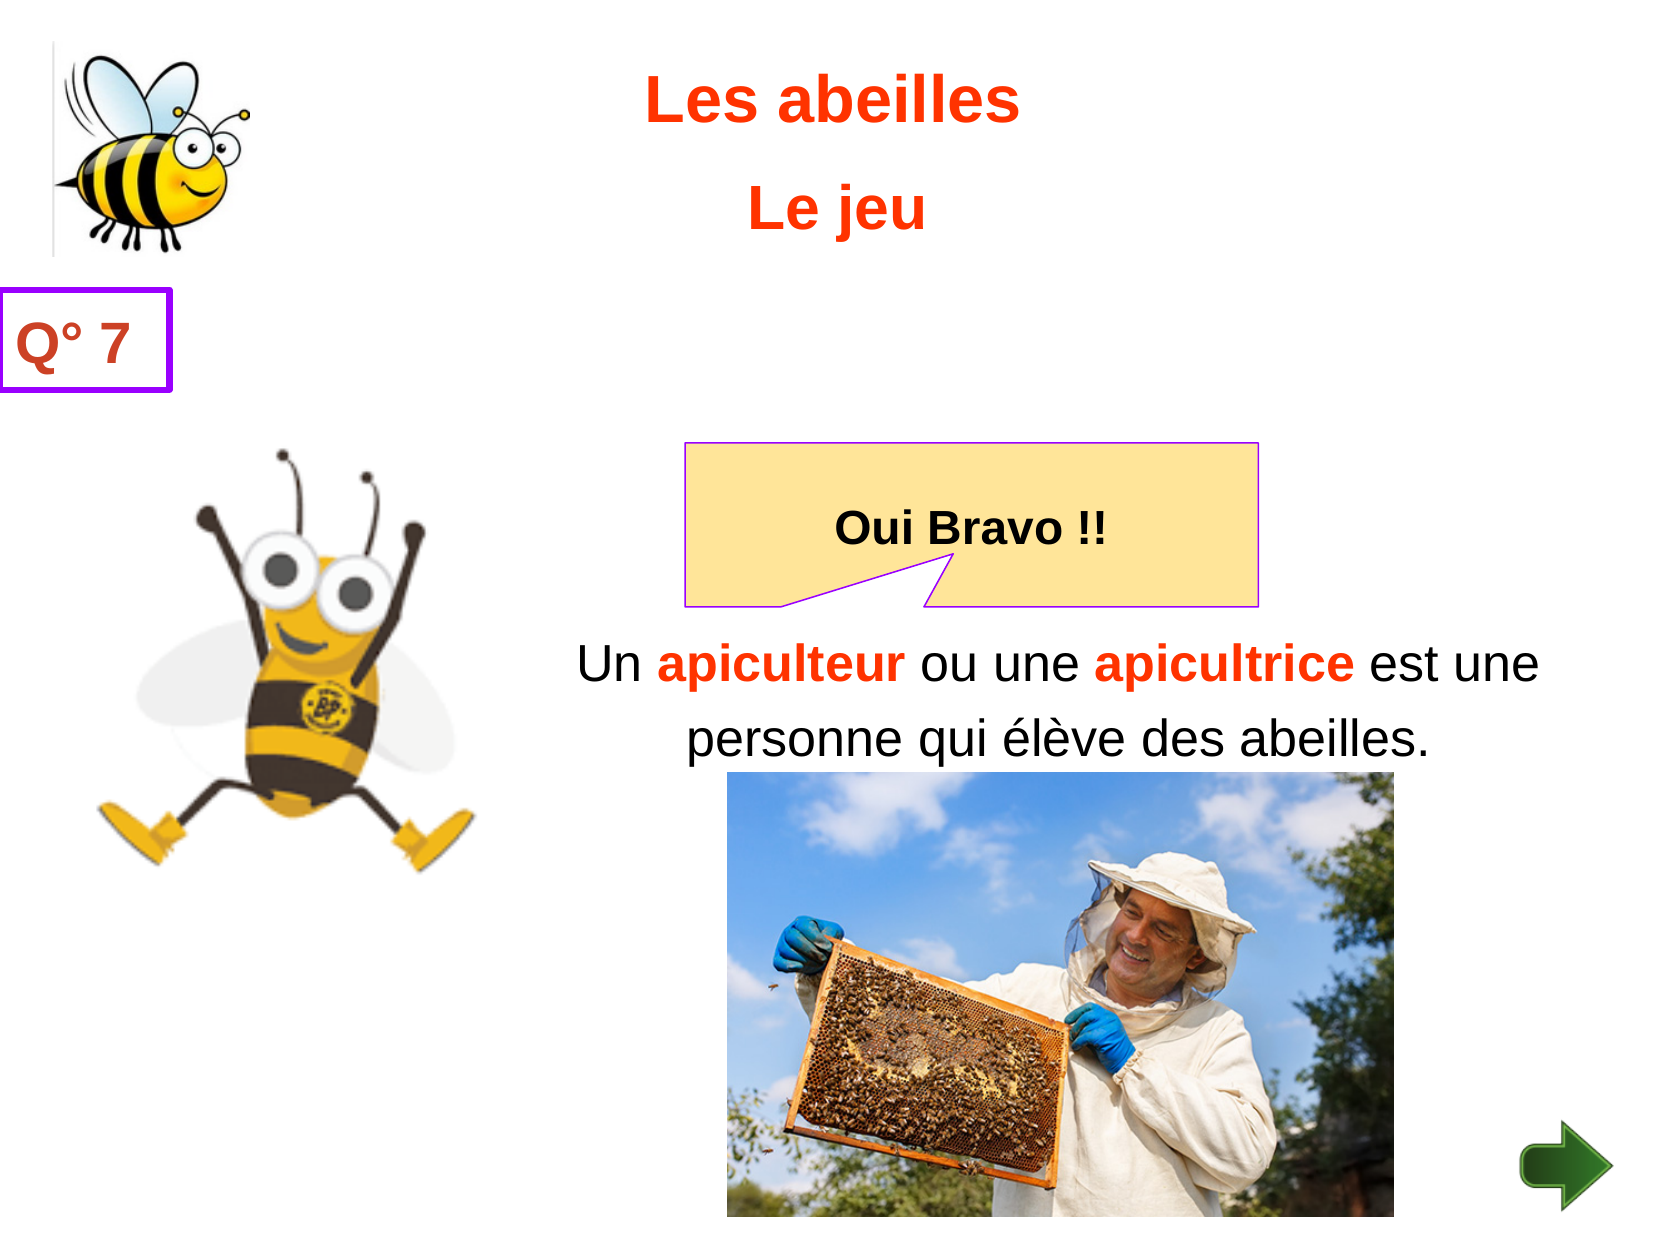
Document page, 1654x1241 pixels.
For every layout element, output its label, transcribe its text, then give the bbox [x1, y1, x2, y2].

text_box Un apiculteur ou une apicultrice est une personne qui élève des abeilles. [534, 602, 1583, 783]
text_box Q° 7 [0, 289, 170, 390]
picture [1515, 1115, 1619, 1217]
text_box Oui Bravo !! [685, 442, 1259, 607]
picture [70, 424, 488, 886]
text_box Le jeu [731, 152, 944, 258]
text_box Les abeilles [629, 41, 1047, 152]
picture [52, 40, 251, 258]
picture [727, 772, 1394, 1217]
